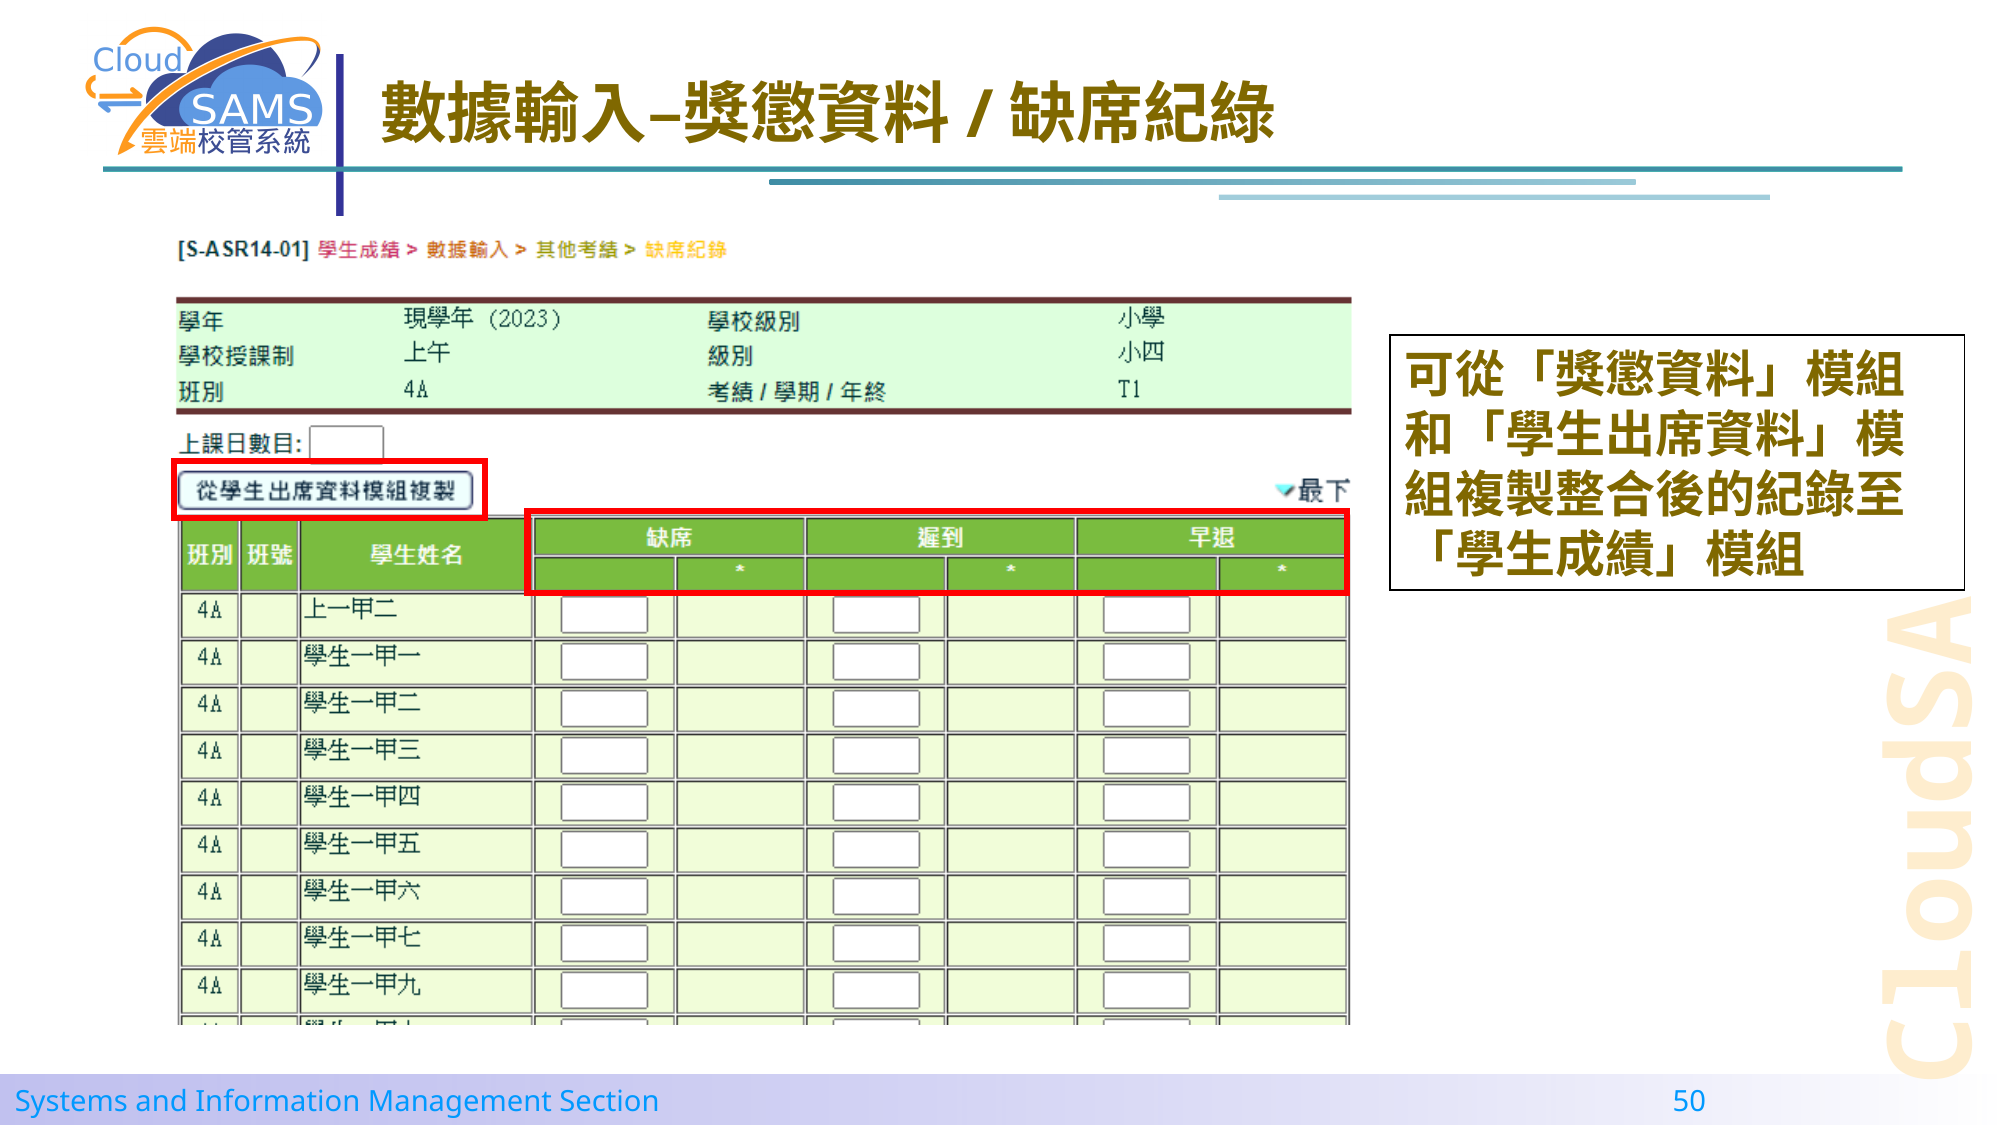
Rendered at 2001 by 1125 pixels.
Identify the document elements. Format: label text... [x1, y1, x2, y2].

text_box 可從「獎懲資料」模組和「學生出席資料」模組複製整合後的紀錄至「學生成績」模組 [1390, 335, 1965, 590]
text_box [163, 216, 1369, 1025]
title 數據輸入–獎懲資料/缺席紀綠 [365, 57, 1541, 158]
picture [79, 13, 327, 156]
